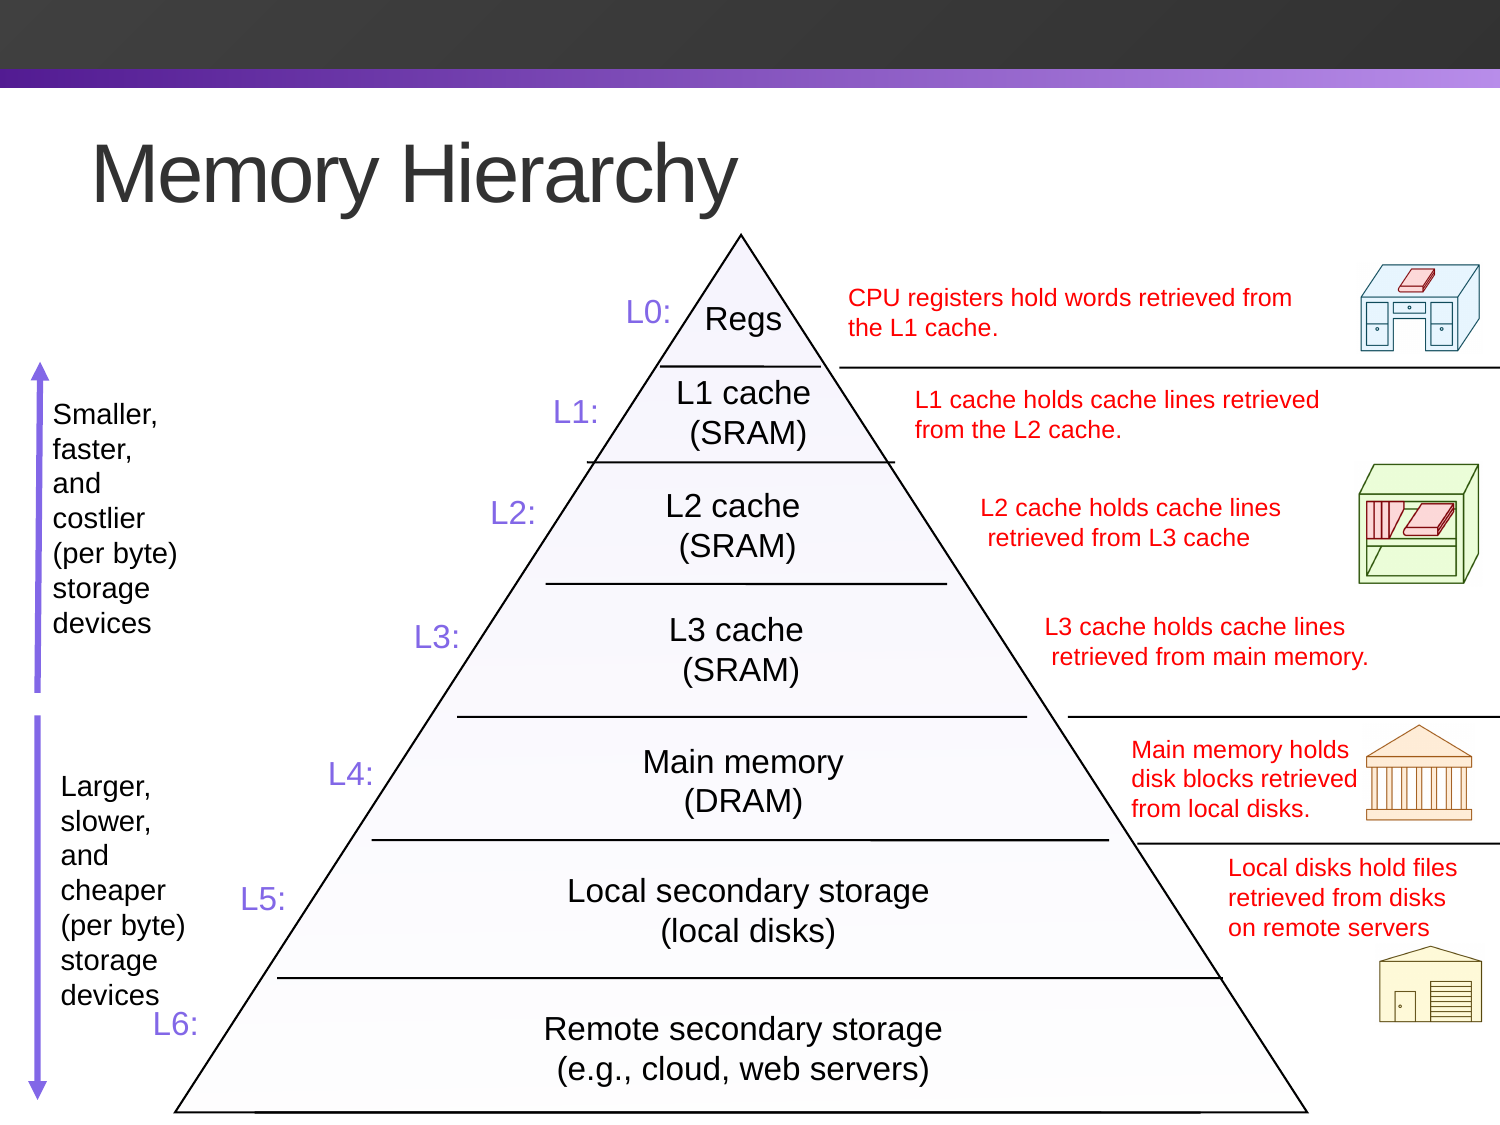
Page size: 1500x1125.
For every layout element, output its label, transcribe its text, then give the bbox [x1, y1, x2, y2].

text_box [594, 315, 888, 462]
text_box Main memory (DRAM) [627, 732, 860, 827]
text_box [31, 715, 44, 1100]
text_box L4: [313, 744, 389, 800]
text_box L0: [610, 282, 687, 337]
text_box L3 cache holds cache lines retrieved from main memory. [1029, 603, 1500, 679]
text_box [174, 463, 1308, 1113]
text_box L1: [538, 382, 614, 437]
text_box Smaller, faster, and costlier (per byte) storage devices [38, 387, 194, 647]
text_box L2 cache holds cache lines retrieved from L3 cache [965, 484, 1351, 559]
picture [1362, 723, 1475, 823]
text_box CPU registers hold words retrieved from the L1 cache. [833, 273, 1313, 349]
text_box L2: [475, 483, 552, 538]
text_box L1 cache (SRAM) [661, 363, 836, 459]
text_box [706, 234, 777, 289]
title Memory Hierarchy [75, 87, 1425, 250]
text_box Regs [689, 289, 798, 345]
text_box L5: [225, 869, 302, 925]
text_box Remote secondary storage (e.g., cloud, web servers) [528, 1000, 959, 1095]
text_box L2 cache (SRAM) [650, 476, 825, 572]
picture [1375, 942, 1485, 1026]
text_box L3: [399, 607, 476, 662]
text_box L1 cache holds cache lines retrieved from the L2 cache. [900, 375, 1366, 451]
text_box Local secondary storage (local disks) [552, 861, 945, 957]
text_box Larger, slower, and cheaper (per byte) storage devices [45, 759, 202, 1019]
text_box [33, 361, 47, 693]
text_box L6: [138, 994, 214, 1050]
text_box Local disks hold files retrieved from disks on remote servers [1213, 844, 1500, 949]
text_box L3 cache (SRAM) [654, 600, 829, 696]
picture [1354, 461, 1483, 588]
picture [1356, 262, 1484, 354]
text_box Main memory holds disk blocks retrieved from local disks. [1116, 725, 1475, 831]
